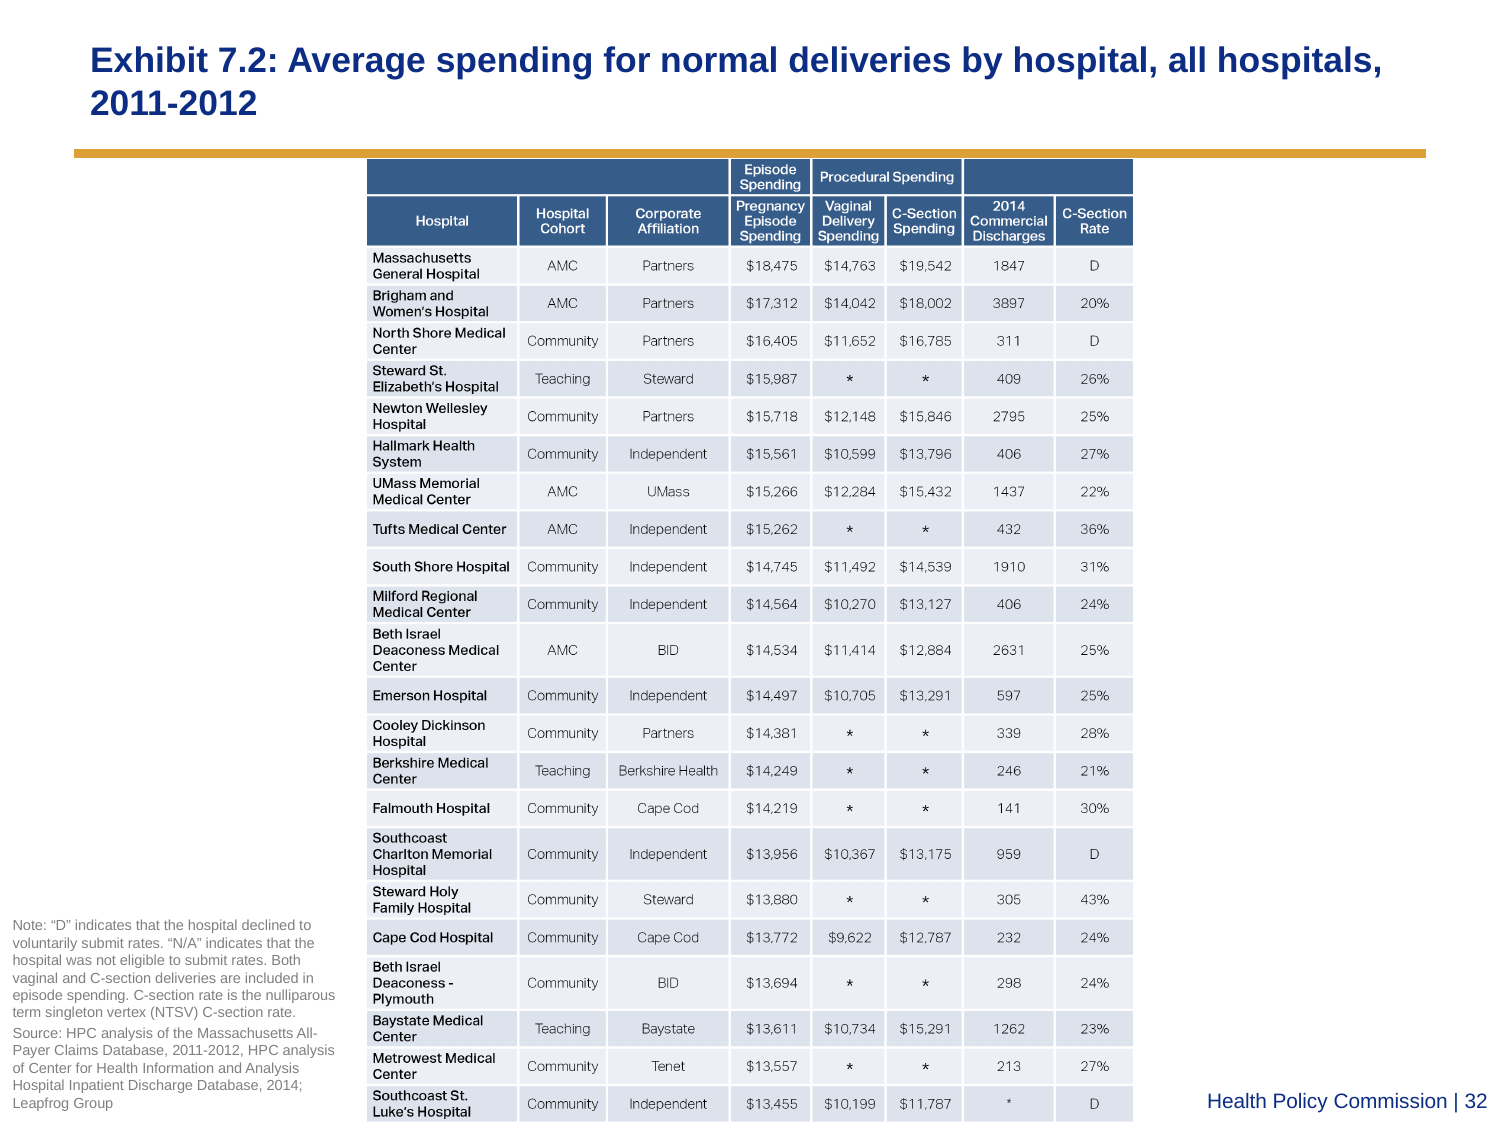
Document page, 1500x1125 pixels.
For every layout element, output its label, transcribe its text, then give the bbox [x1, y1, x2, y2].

picture [366, 156, 1134, 1123]
list Note: “D” indicates that the hospital declined to voluntarily submit rates. “N/A” indicates that the hospital was not eligible to submit rates. Both vaginal and C-section deliveries are included in episode spending. C-section rate is the nulliparous term singleton vertex (NTSV) C-section rate. Source: HPC analysis of the Massachusetts All-Payer Claims Database, 2011-2012, HPC analysis of Center for Health Information and Analysis Hospital Inpatient Discharge Database, 2014; Leapfrog Group [12, 875, 350, 1112]
title Exhibit 7.2: Average spending for normal deliveries by hospital, all hospitals, 2011-2012 [75, 24, 1425, 138]
